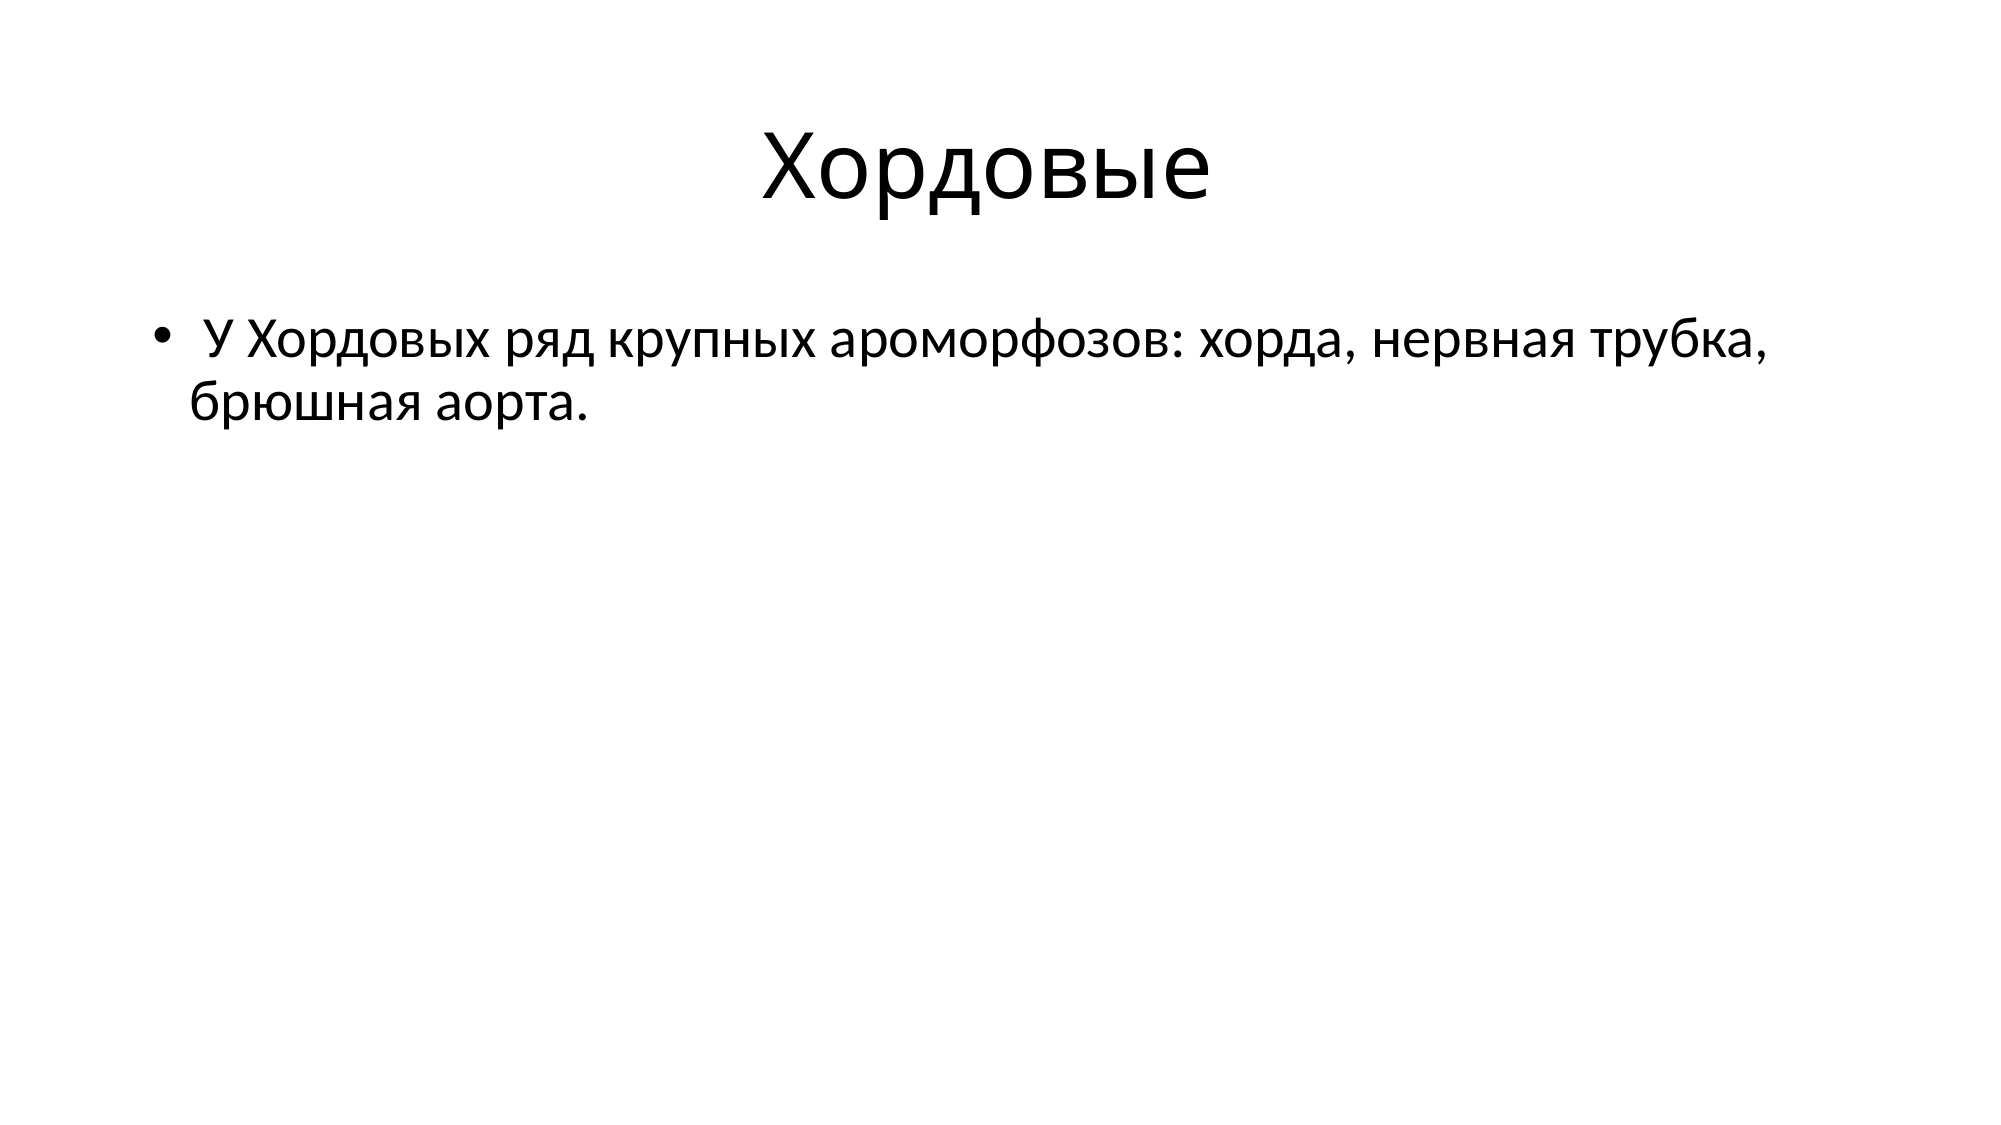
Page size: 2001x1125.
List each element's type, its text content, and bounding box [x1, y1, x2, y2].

title Хордовые [137, 59, 1863, 278]
list У Хордовых ряд крупных ароморфозов: хорда, нервная трубка, брюшная аорта. [137, 299, 1863, 1014]
